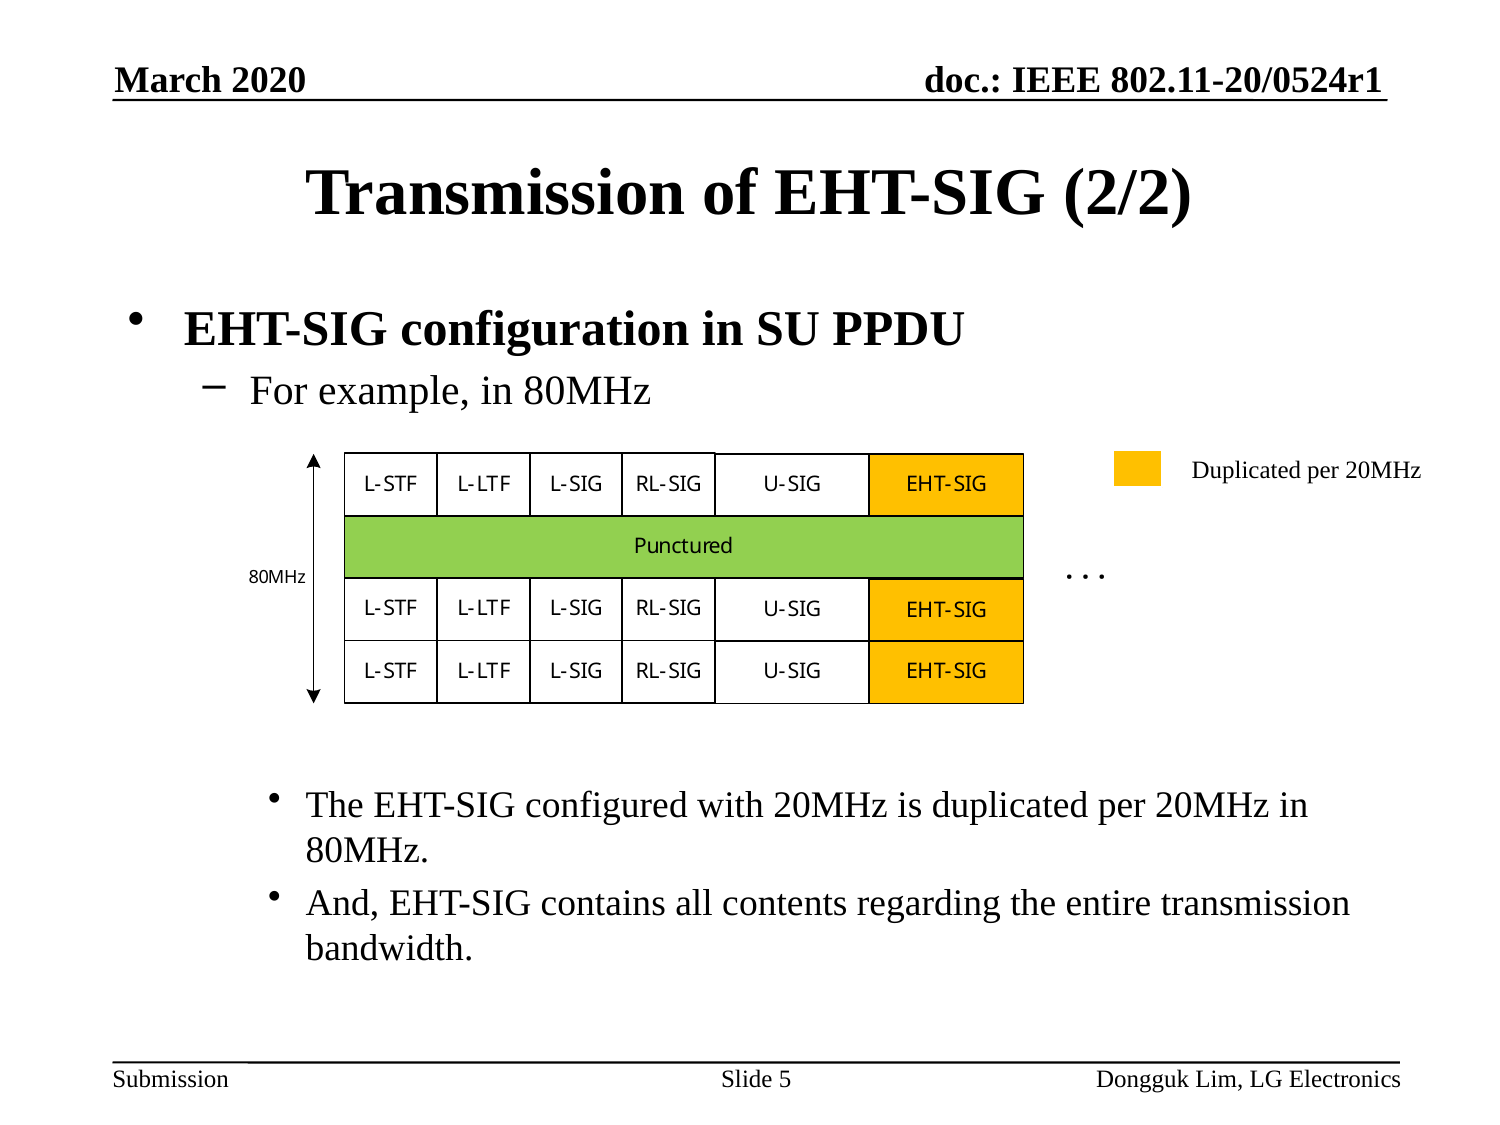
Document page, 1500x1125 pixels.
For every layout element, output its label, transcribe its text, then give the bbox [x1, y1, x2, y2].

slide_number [114, 54, 309, 101]
list EHT-SIG configuration in SU PPDU For example, in 80MHz The EHT-SIG configured with 20MHz is duplicated per 20MHz in 80MHz. And, EHT-SIG contains all contents regarding the entire transmission bandwidth. [112, 287, 1388, 1000]
title Transmission of EHT-SIG (2/2) [112, 112, 1388, 263]
picture [237, 449, 1128, 705]
footer Dongguk Lim, LG Electronics [1092, 1061, 1402, 1093]
slide_number Slide 5 [712, 1061, 800, 1093]
text_box [1129, 450, 1163, 488]
text_box Duplicated per 20MHz [1176, 446, 1437, 491]
